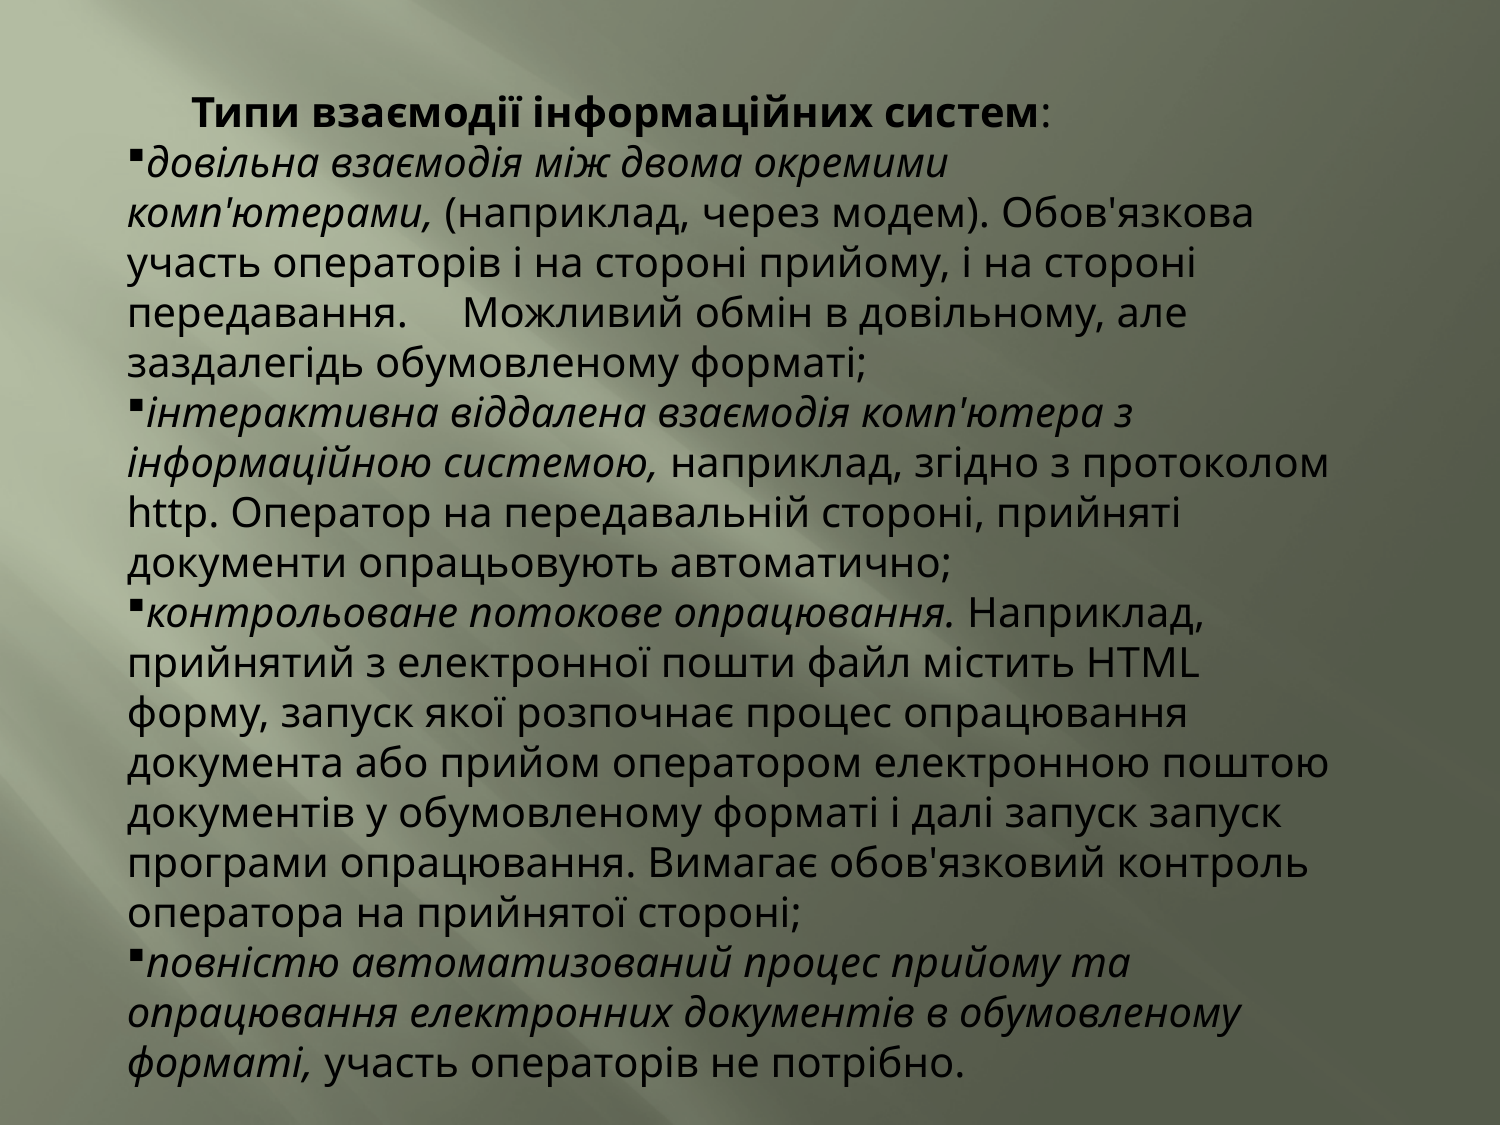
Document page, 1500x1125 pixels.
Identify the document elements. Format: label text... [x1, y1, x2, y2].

text_box Типи взаємодії інформаційних систем: довільна взаємодія між двома окремими комп'ютерами, (наприклад, через модем). Обов'язкова участь операторів і на стороні прийому, і на стороні передавання. Можливий обмін в довільному, але заздалегідь обумовленому форматі; iнтерактивна віддалена взаємодія комп'ютера з інформаційною системою, наприклад, згідно з протоколом http. Оператор на передавальній стороні, прийняті документи опрацьовують автоматично; контрольоване потокове опрацювання. Наприклад, прийнятий з електронної пошти файл містить HTML форму, запуск якої розпочнає процес опрацювання документа або прийом оператором електронною поштою документів у обумовленому форматі і далі запуск запуск програми опрацювання. Вимагає обов'язковий контроль оператора на прийнятої стороні; повністю автоматизований процес прийому та опрацювання електронних документів в обумовленому форматі, участь операторів не потрібно. [112, 78, 1365, 1094]
